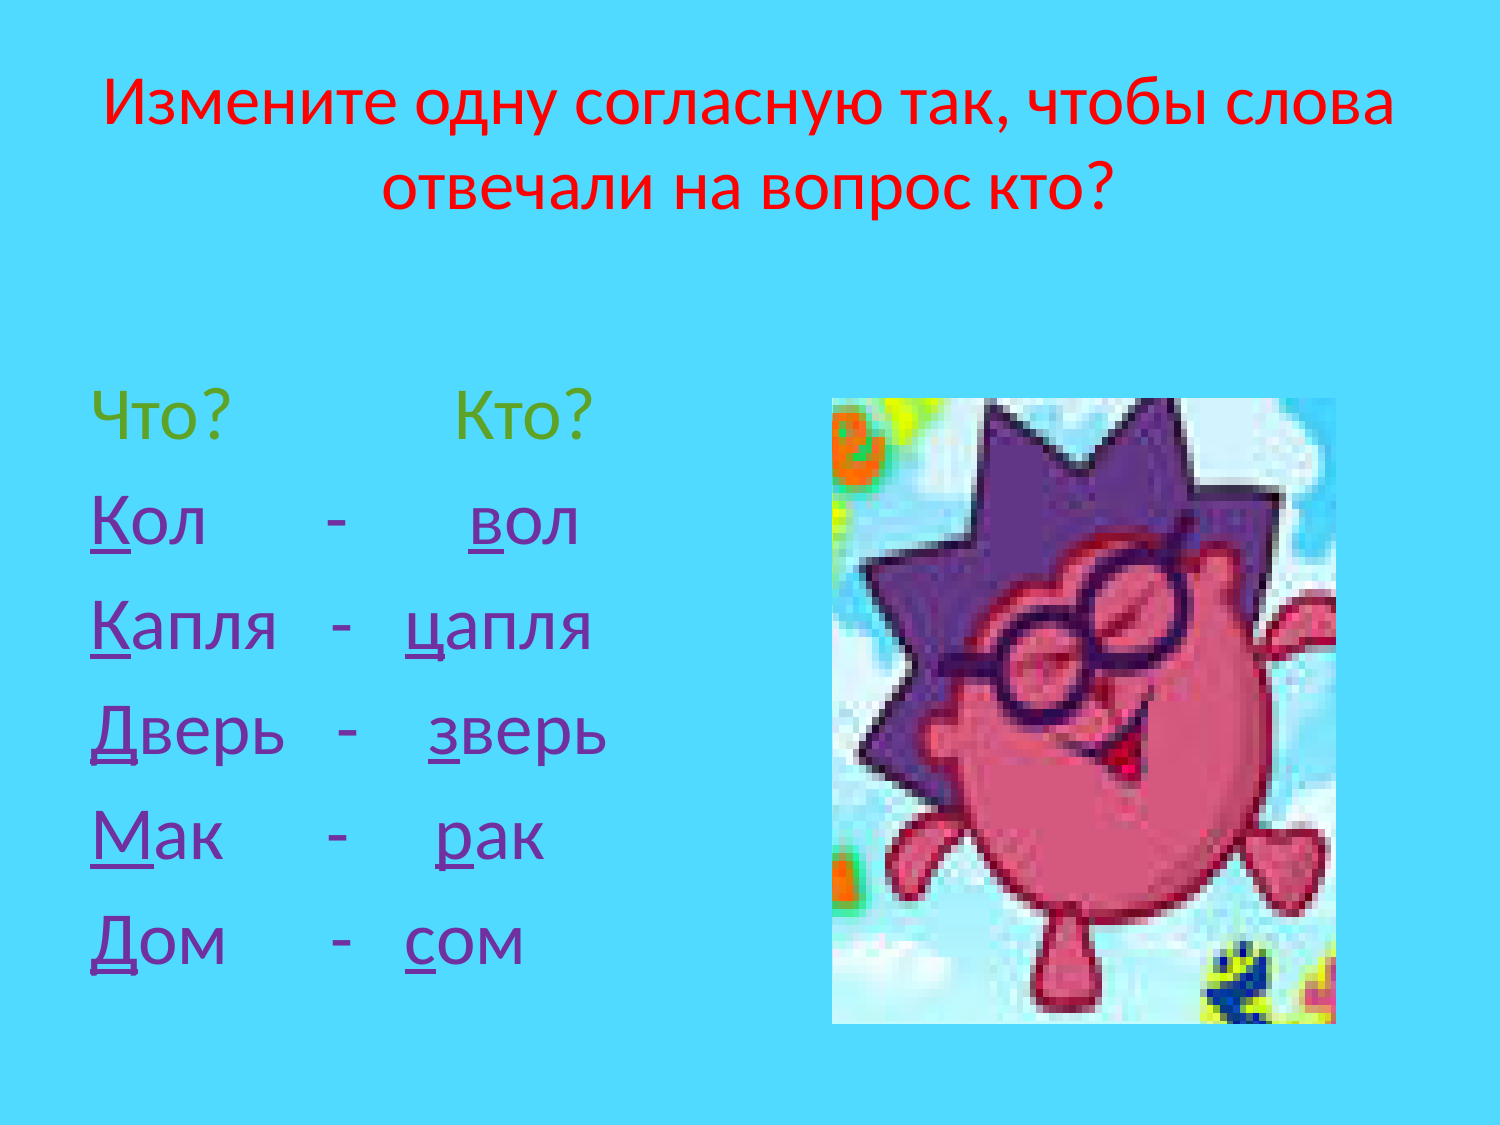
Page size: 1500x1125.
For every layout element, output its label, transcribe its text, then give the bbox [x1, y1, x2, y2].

title Измените одну согласную так, чтобы слова отвечали на вопрос кто? [75, 45, 1425, 233]
list Что? Кто? Кол - вол Капля - цапля Дверь - зверь Мак - рак Дом - сом [75, 356, 738, 1005]
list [831, 398, 1337, 1025]
